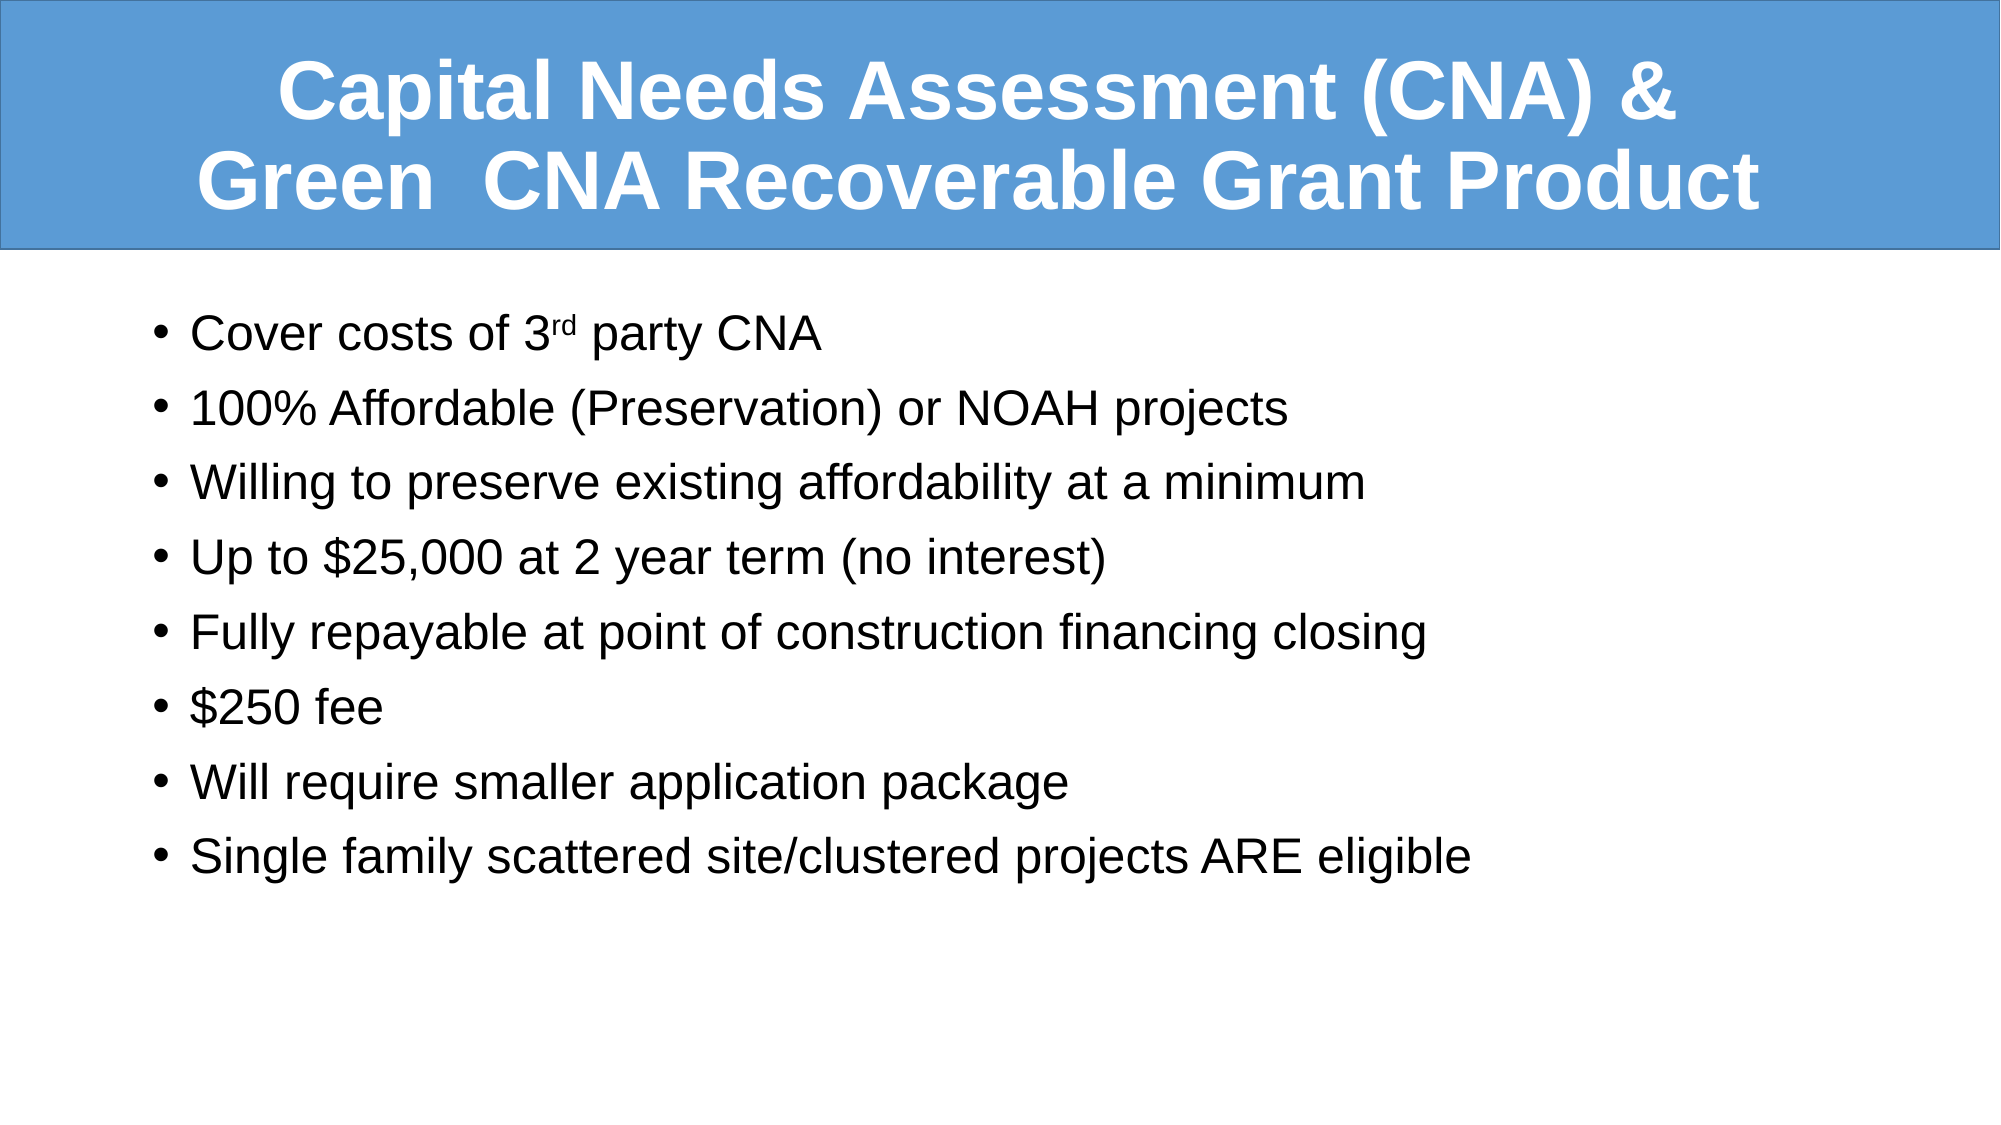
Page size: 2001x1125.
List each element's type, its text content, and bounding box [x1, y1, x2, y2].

list Cover costs of 3rd party CNA 100% Affordable (Preservation) or NOAH projects Willing to preserve existing affordability at a minimum Up to $25,000 at 2 year term (no interest) Fully repayable at point of construction financing closing $250 fee Will require smaller application package Single family scattered site/clustered projects ARE eligible [137, 299, 1863, 1014]
text_box [0, 0, 2000, 250]
title Capital Needs Assessment (CNA) & Green CNA Recoverable Grant Product [116, 81, 1841, 195]
